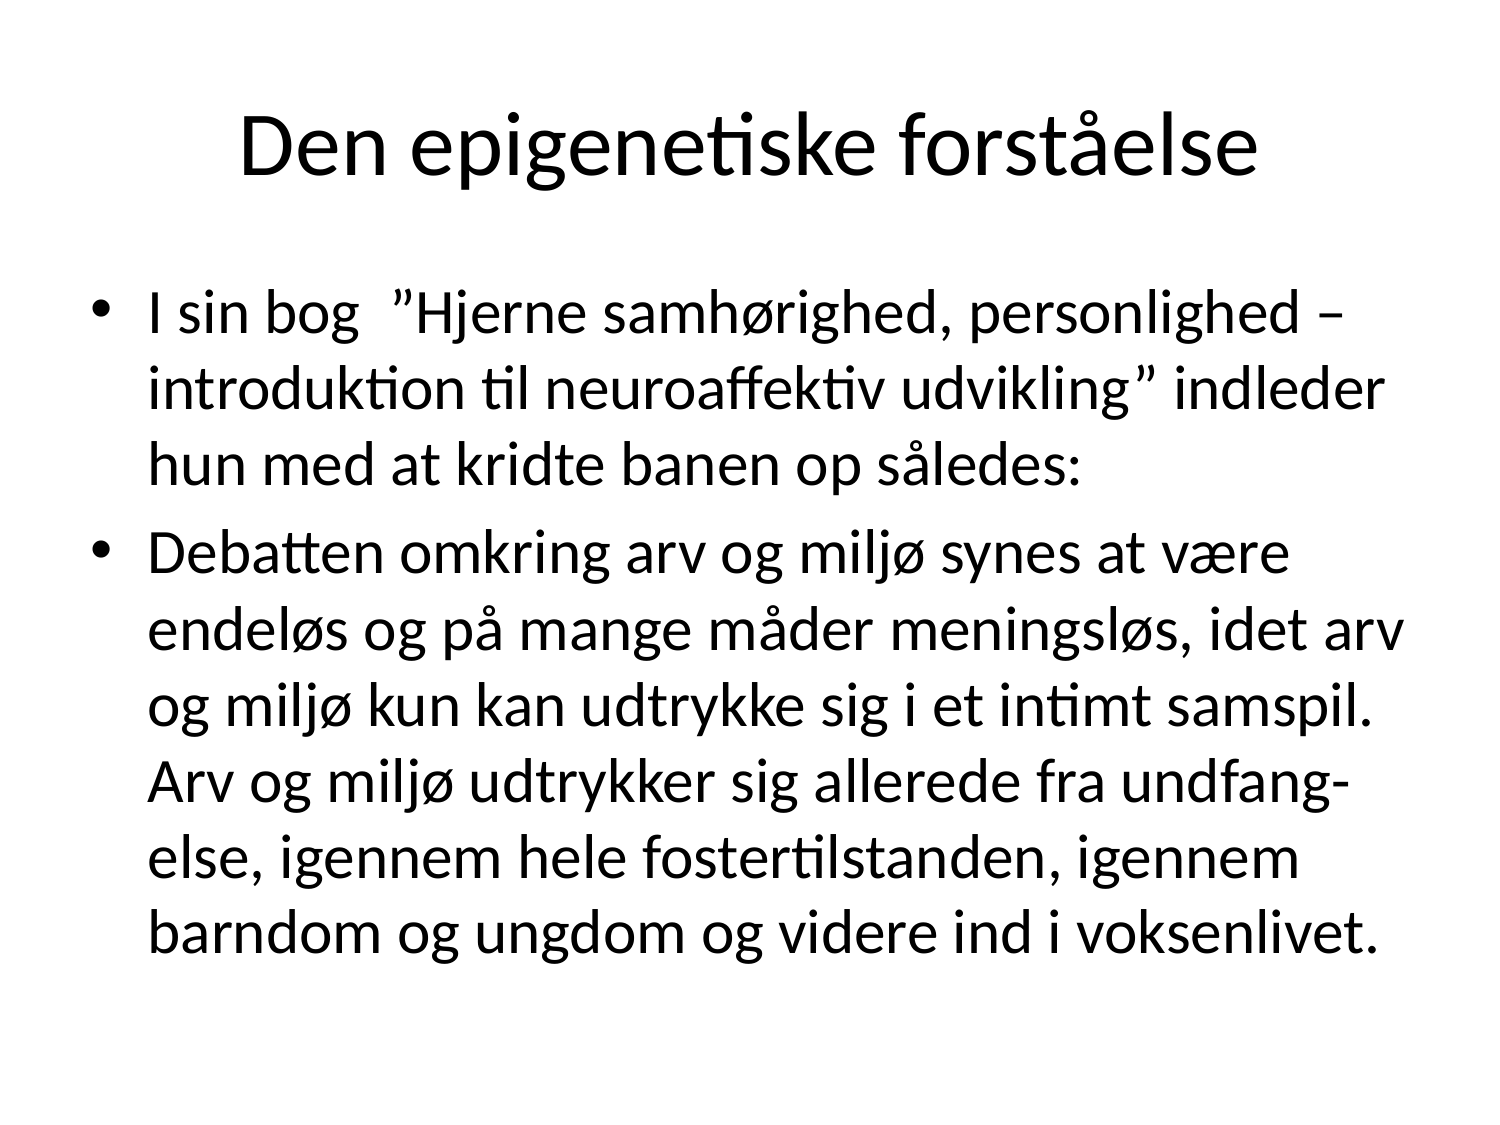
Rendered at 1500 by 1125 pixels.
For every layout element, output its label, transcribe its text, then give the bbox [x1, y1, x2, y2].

title Den epigenetiske forståelse [75, 45, 1425, 233]
list I sin bog ”Hjerne samhørighed, personlighed – introduktion til neuroaffektiv udvikling” indleder hun med at kridte banen op således: Debatten omkring arv og miljø synes at være endeløs og på mange måder meningsløs, idet arv og miljø kun kan udtrykke sig i et intimt samspil. Arv og miljø udtrykker sig allerede fra undfang-else, igennem hele fostertilstanden, igennem barndom og ungdom og videre ind i voksenlivet. [75, 262, 1425, 1005]
